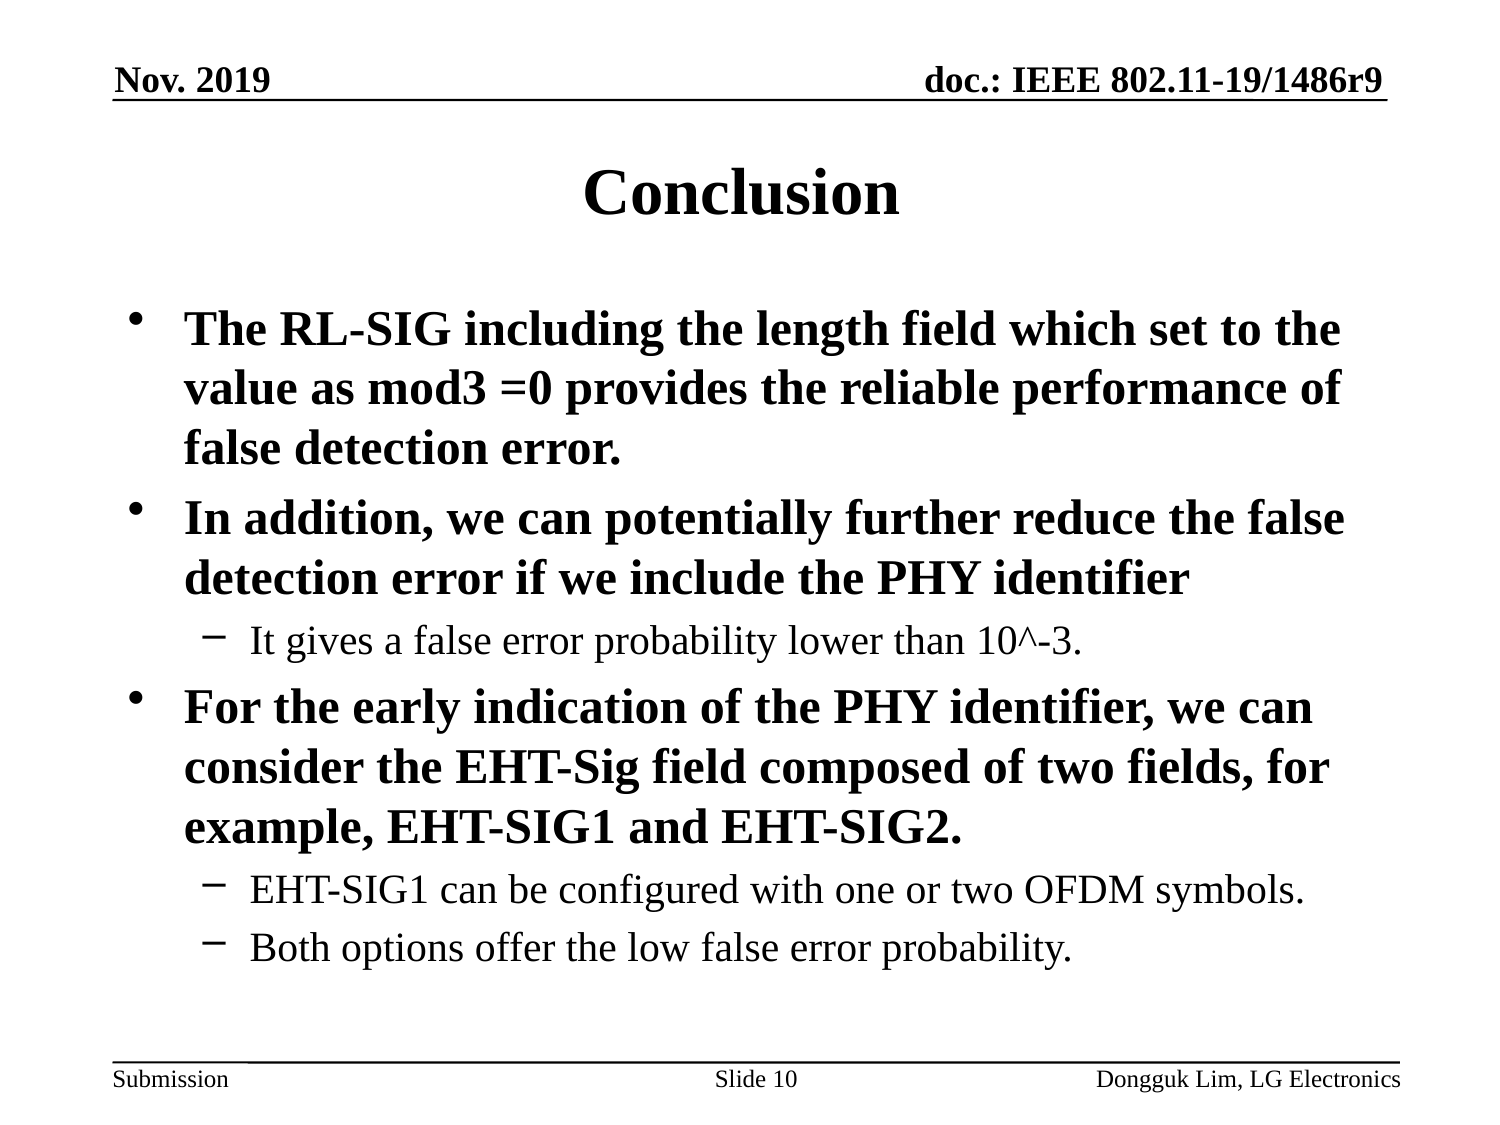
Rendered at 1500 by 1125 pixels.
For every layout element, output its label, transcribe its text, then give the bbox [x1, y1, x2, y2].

title Conclusion [112, 112, 1388, 263]
footer Dongguk Lim, LG Electronics [1092, 1061, 1402, 1093]
slide_number Slide 10 [712, 1061, 800, 1093]
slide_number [114, 54, 273, 101]
list The RL-SIG including the length field which set to the value as mod3 =0 provides the reliable performance of false detection error. In addition, we can potentially further reduce the false detection error if we include the PHY identifier It gives a false error probability lower than 10^-3. For the early indication of the PHY identifier, we can consider the EHT-Sig field composed of two fields, for example, EHT-SIG1 and EHT-SIG2. EHT-SIG1 can be configured with one or two OFDM symbols. Both options offer the low false error probability. [112, 287, 1388, 1000]
